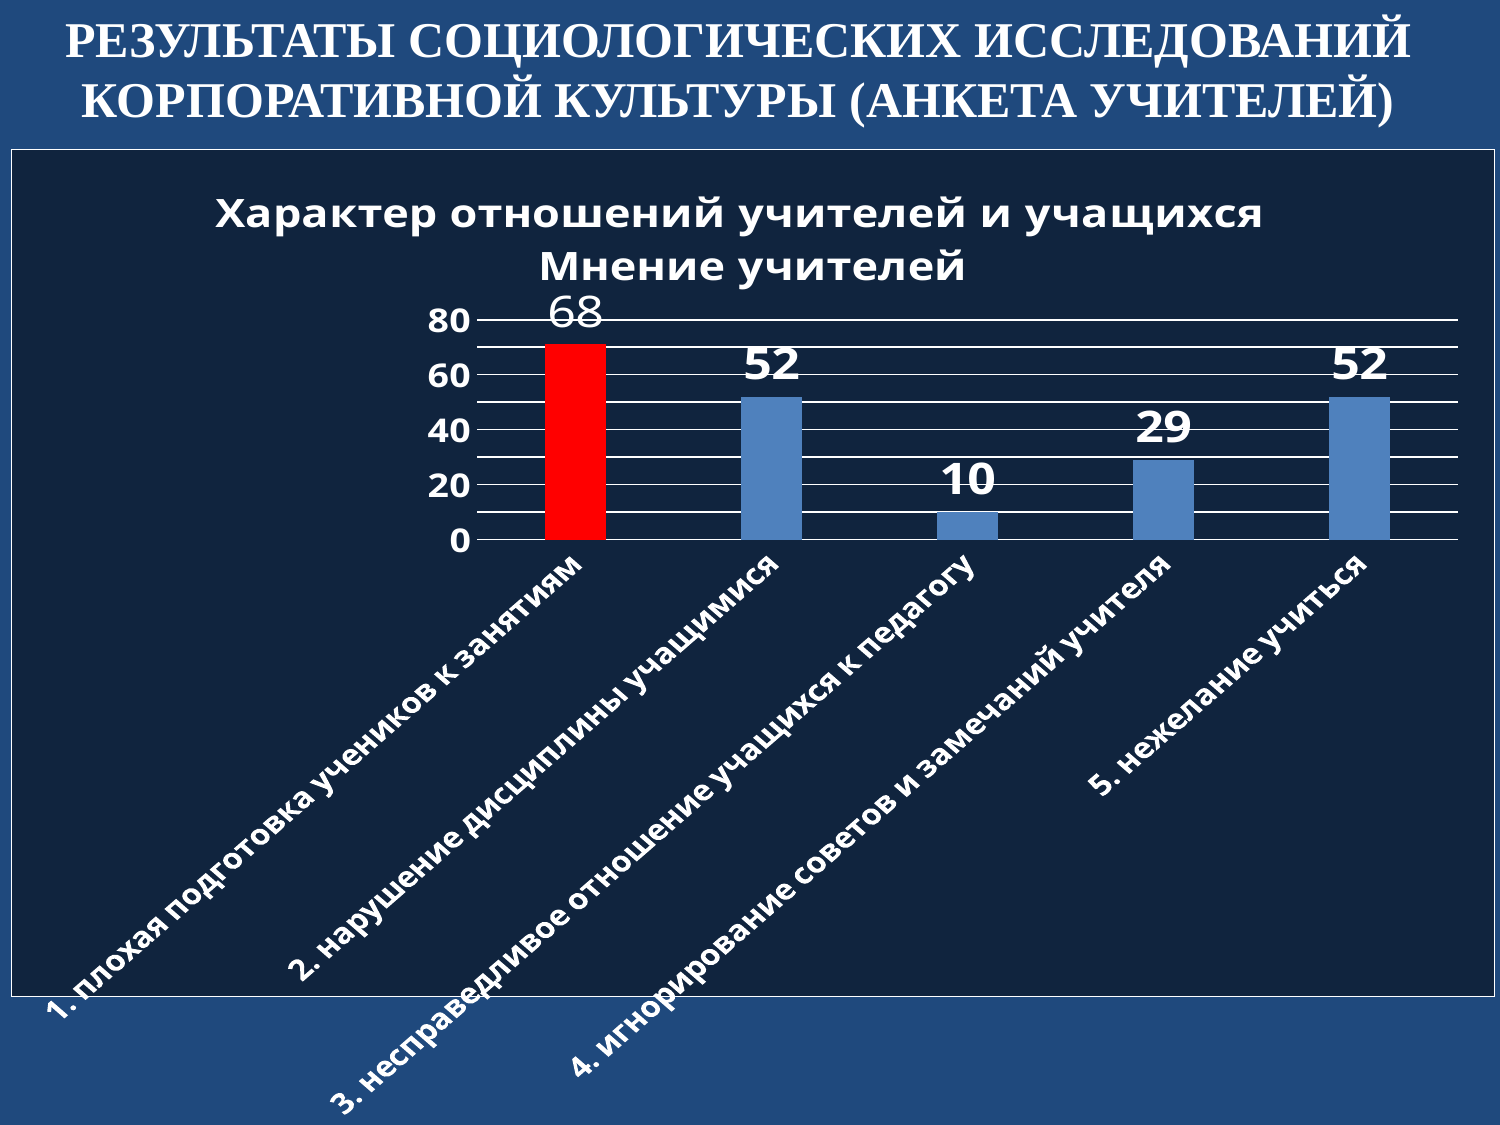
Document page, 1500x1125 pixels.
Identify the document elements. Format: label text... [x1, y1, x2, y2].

text_box РЕЗУЛЬТАТЫ СОЦИОЛОГИЧЕСКИХ ИССЛЕДОВАНИЙ КОРПОРАТИВНОЙ КУЛЬТУРЫ (АНКЕТА УЧИТЕЛЕЙ) [46, 0, 1430, 135]
chart [11, 149, 1495, 1123]
